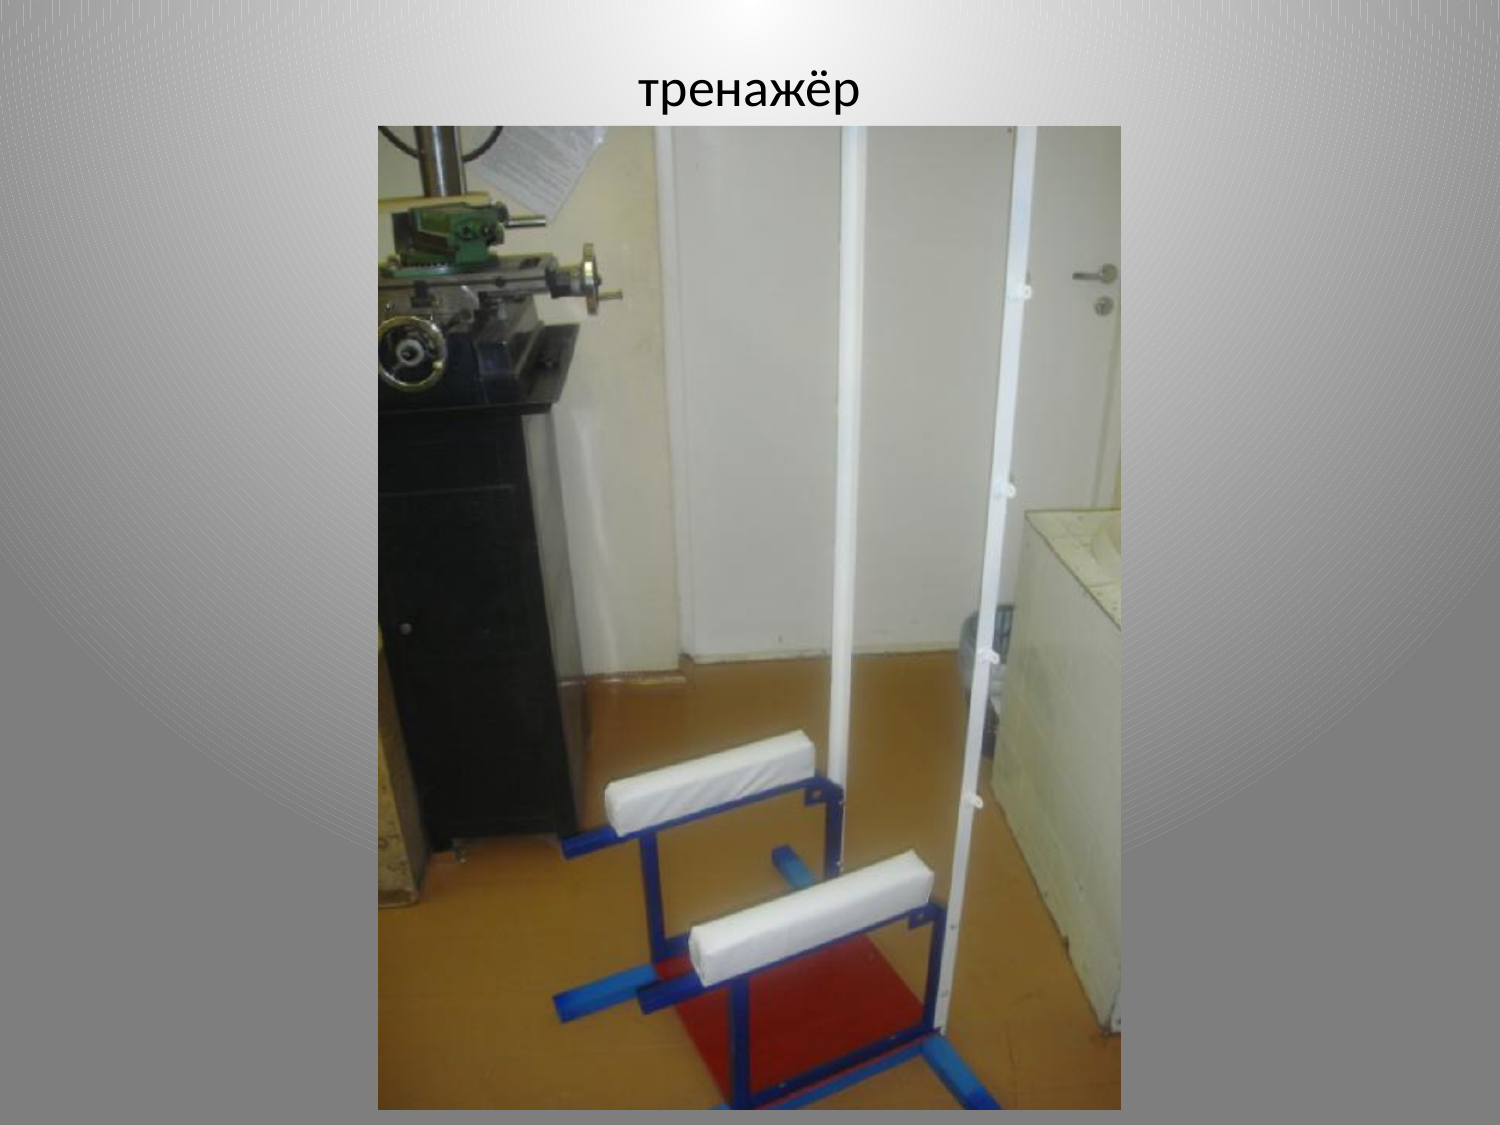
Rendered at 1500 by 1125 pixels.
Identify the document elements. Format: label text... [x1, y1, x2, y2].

picture [378, 127, 1121, 246]
title тренажёр [75, 45, 1425, 126]
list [256, 246, 1242, 989]
picture [378, 989, 1121, 1110]
